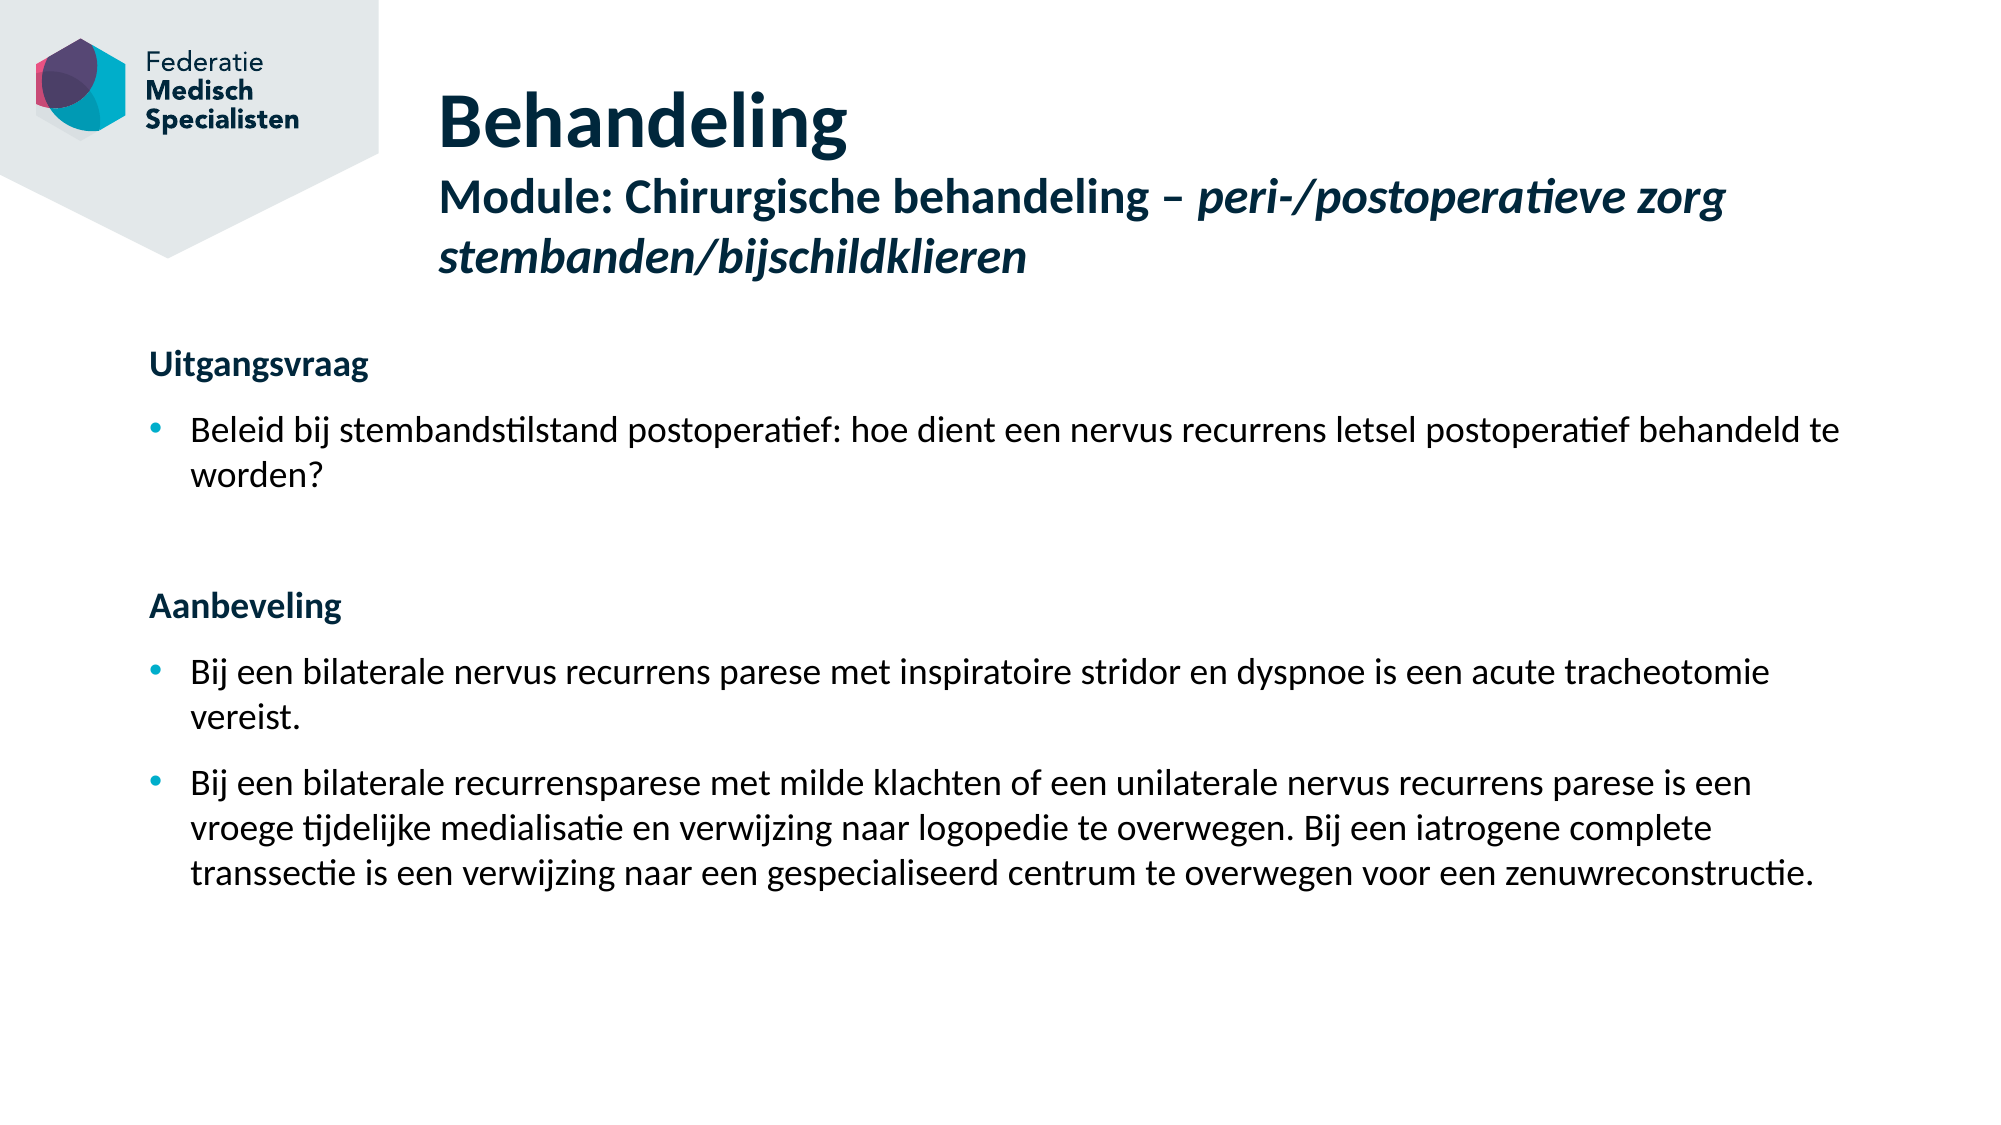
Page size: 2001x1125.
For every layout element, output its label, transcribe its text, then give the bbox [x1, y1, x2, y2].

title Behandeling Module: Chirurgische behandeling – peri-/postoperatieve zorg stembanden/bijschildklieren [438, 60, 1910, 291]
list Uitgangsvraag Beleid bij stembandstilstand postoperatief: hoe dient een nervus recurrens letsel postoperatief behandeld te worden? Aanbeveling Bij een bilaterale nervus recurrens parese met inspiratoire stridor en dyspnoe is een acute tracheotomie vereist. Bij een bilaterale recurrensparese met milde klachten of een unilaterale nervus recurrens parese is een vroege tijdelijke medialisatie en verwijzing naar logopedie te overwegen. Bij een iatrogene complete transsectie is een verwijzing naar een gespecialiseerd centrum te overwegen voor een zenuwreconstructie. [149, 273, 1862, 982]
